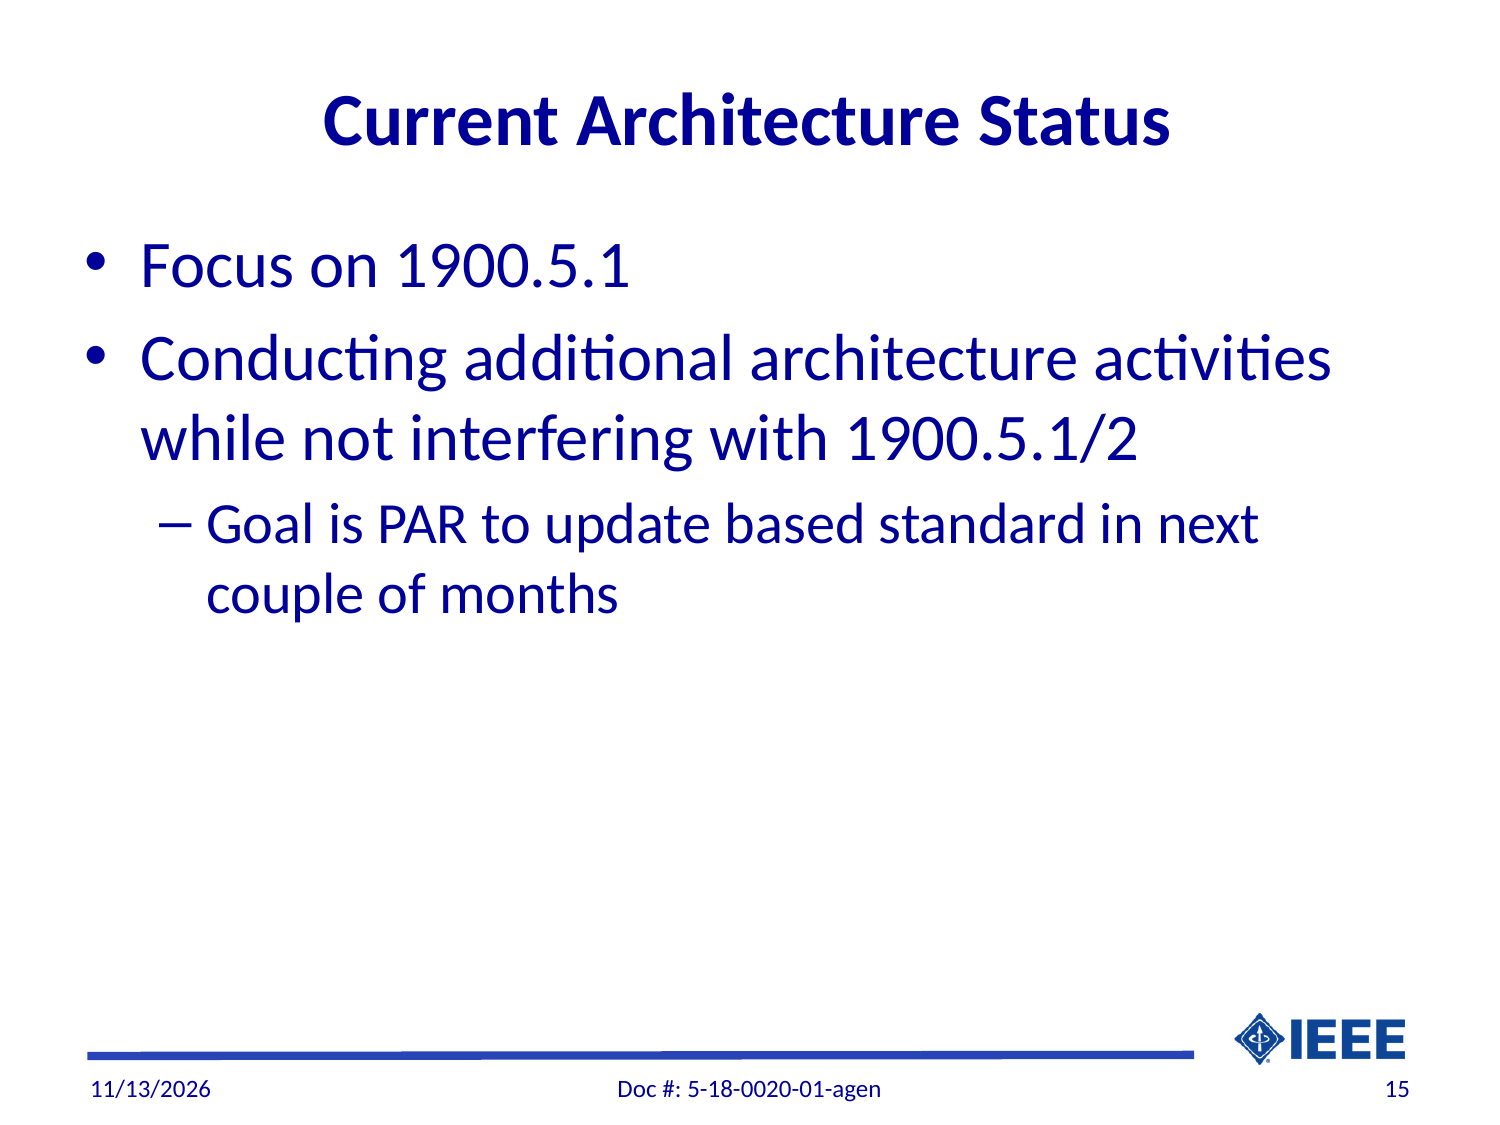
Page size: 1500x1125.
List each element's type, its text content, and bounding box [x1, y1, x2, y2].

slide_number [75, 1057, 425, 1118]
picture [1231, 1011, 1406, 1057]
list Focus on 1900.5.1 Conducting additional architecture activities while not interfering with 1900.5.1/2 Goal is PAR to update based standard in next couple of months [69, 213, 1420, 956]
slide_number 15 [1074, 1057, 1425, 1118]
title Current Architecture Status [73, 22, 1424, 210]
footer Doc #: 5-18-0020-01-agen [512, 1057, 988, 1118]
